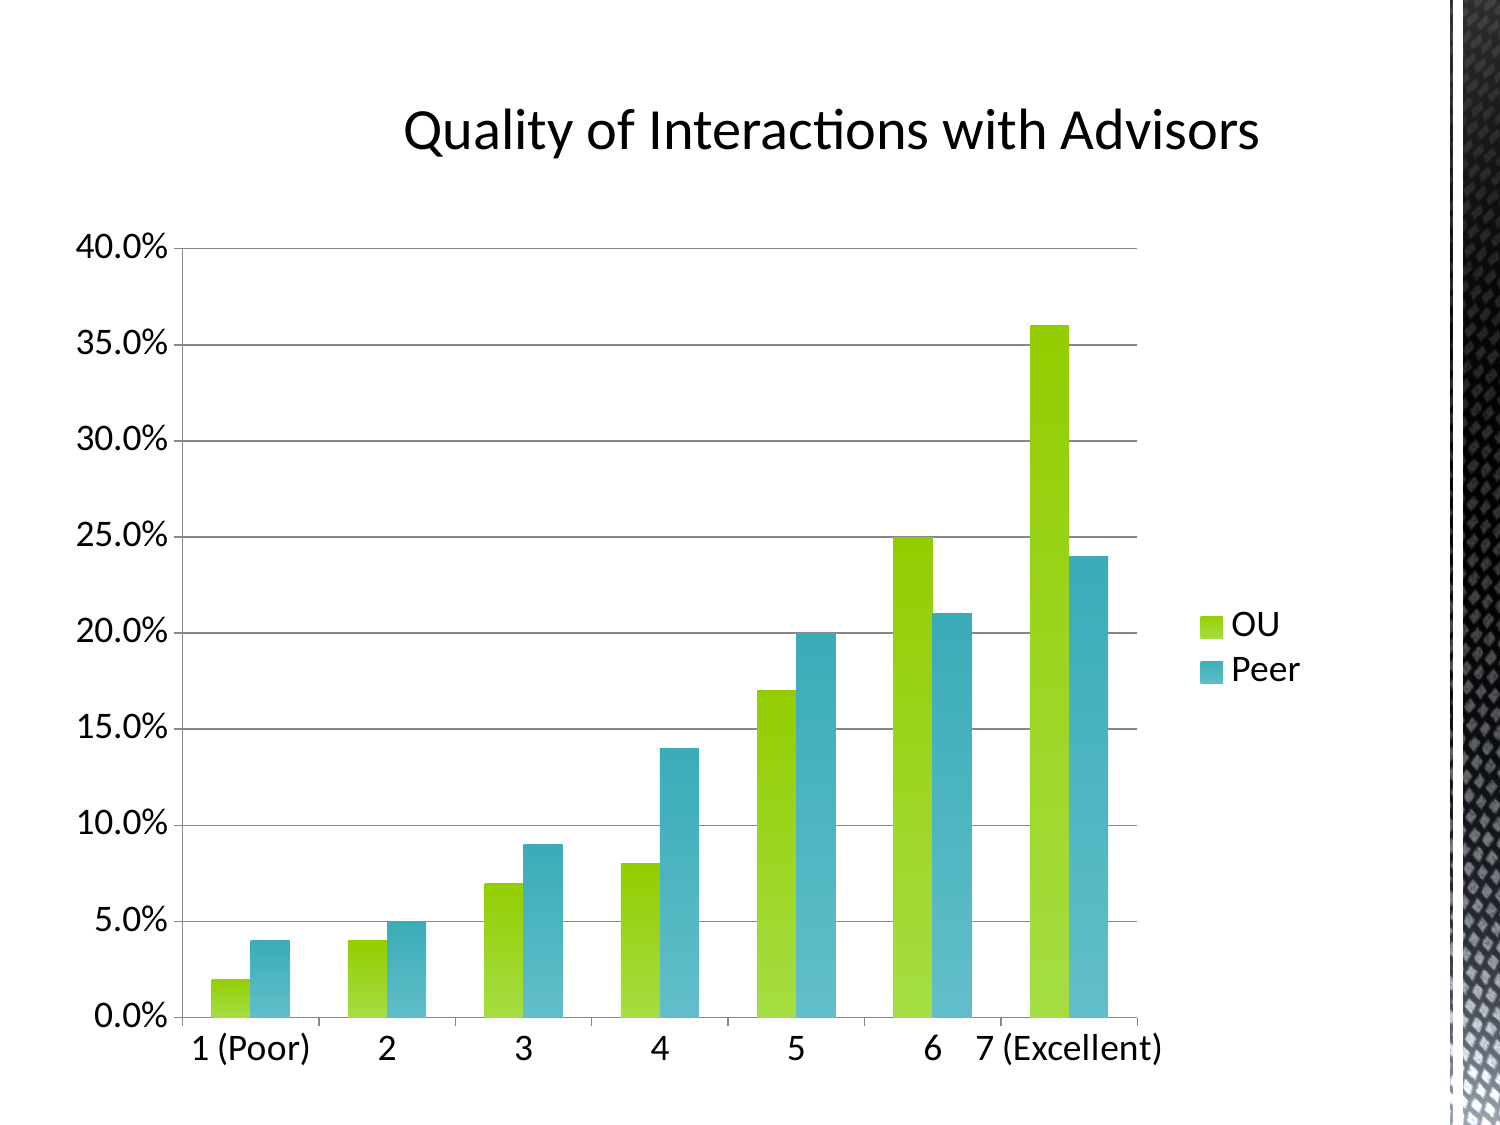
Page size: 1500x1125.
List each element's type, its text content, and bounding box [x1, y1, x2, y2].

chart [49, 212, 1326, 1088]
picture [1447, 0, 1500, 1125]
title Quality of Interactions with Advisors [87, 75, 1276, 178]
